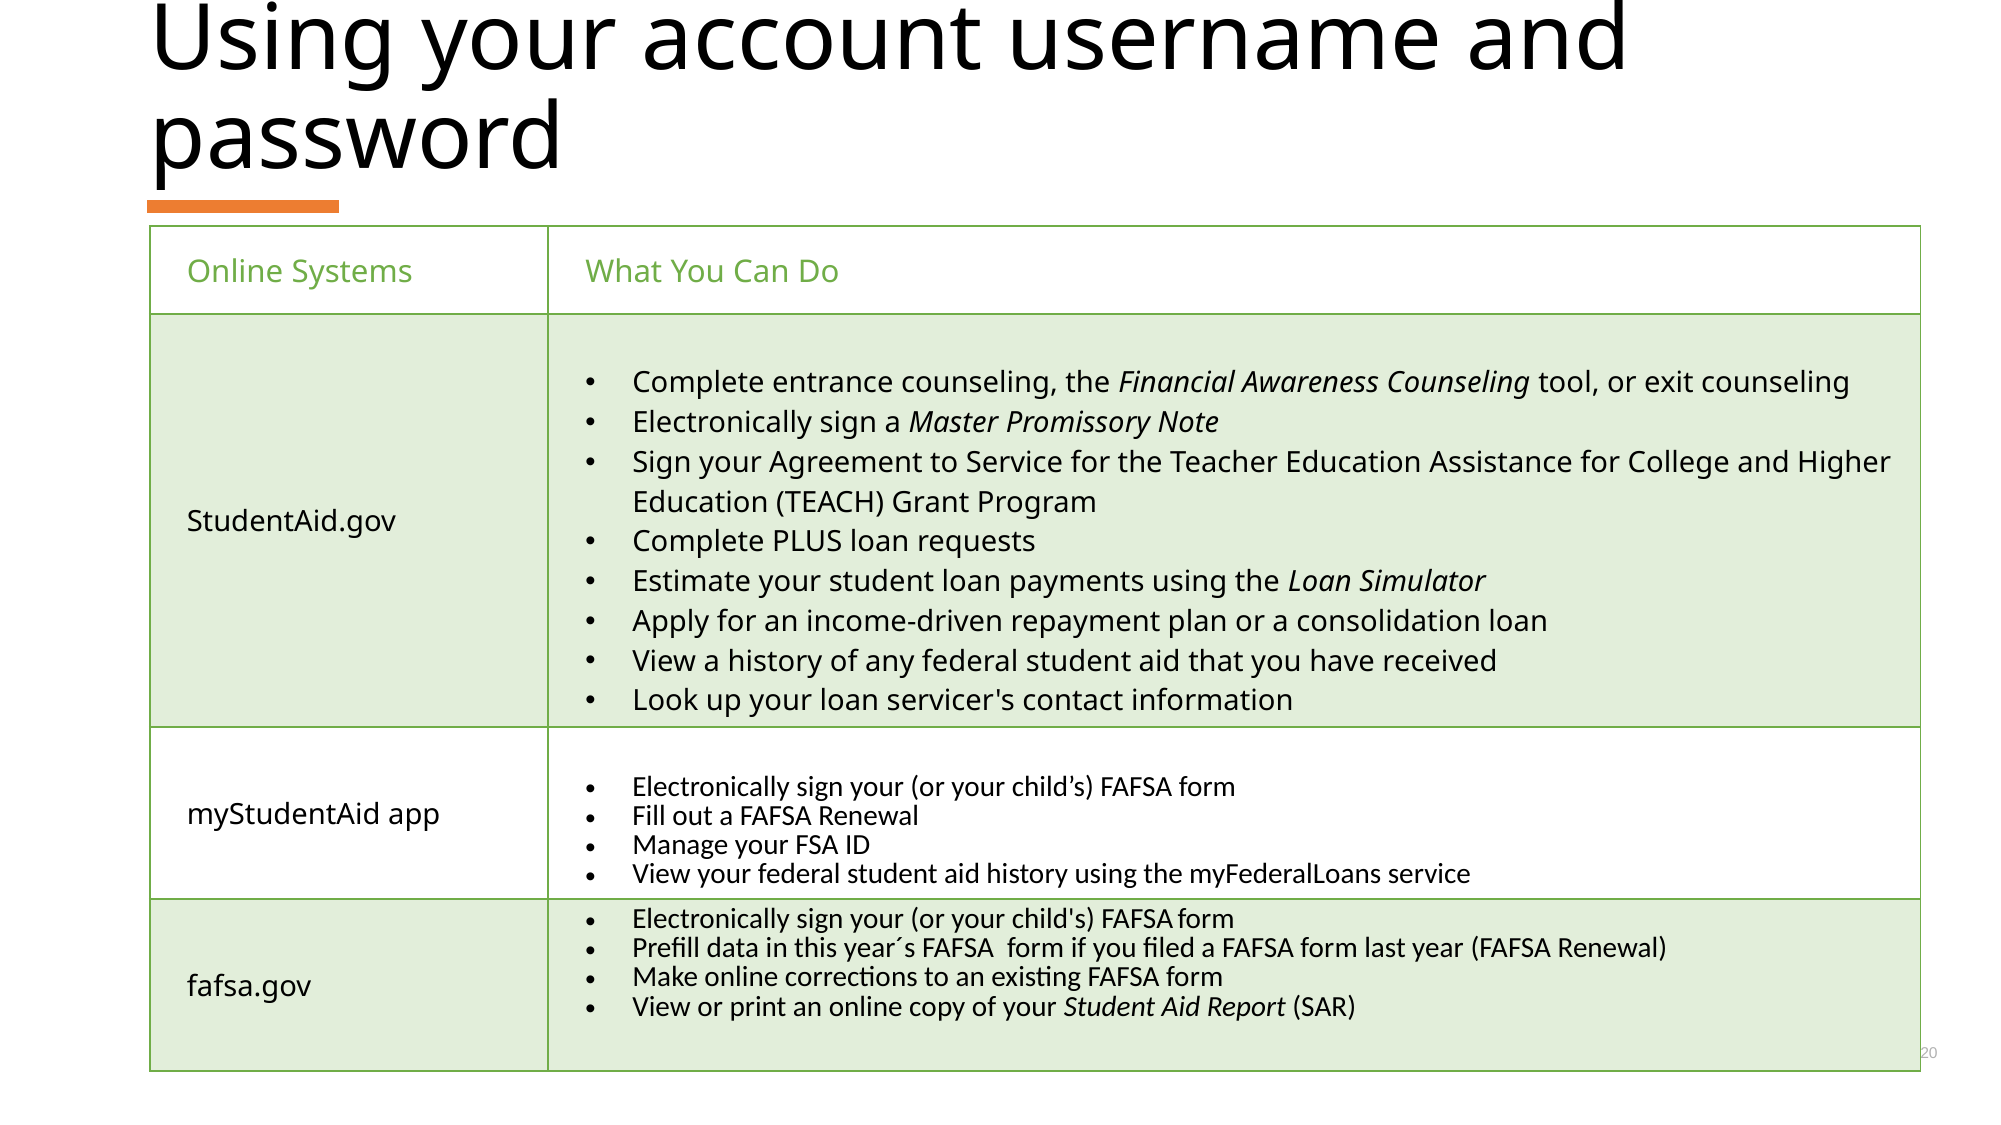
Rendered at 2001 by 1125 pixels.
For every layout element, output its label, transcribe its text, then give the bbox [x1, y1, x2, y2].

table_cell fafsa.gov [151, 900, 547, 1070]
table_cell StudentAid.gov [151, 315, 547, 726]
table_header What You Can Do [549, 227, 1920, 313]
table_cell myStudentAid app [151, 728, 547, 898]
table_cell Electronically sign your (or your child's) FAFSA form Prefill data in this year´s FAFSA form if you filed a FAFSA form last year (FAFSA Renewal) Make online corrections to an existing FAFSA form View or print an online copy of your Student Aid Report (SAR) [549, 900, 1920, 1070]
table_cell Complete entrance counseling, the Financial Awareness Counseling tool, or exit counseling Electronically sign a Master Promissory Note Sign your Agreement to Service for the Teacher Education Assistance for College and Higher Education (TEACH) Grant Program Complete PLUS loan requests Estimate your student loan payments using the Loan Simulator Apply for an income-driven repayment plan or a consolidation loan View a history of any federal student aid that you have received Look up your loan servicer's contact information [549, 315, 1920, 726]
slide_number 20 [1920, 1042, 1986, 1094]
table_header Online Systems [151, 227, 547, 313]
title Using your account username and password [149, 64, 1921, 196]
table_cell Electronically sign your (or your child’s) FAFSA form Fill out a FAFSA Renewal Manage your FSA ID View your federal student aid history using the myFederalLoans service [549, 728, 1920, 898]
